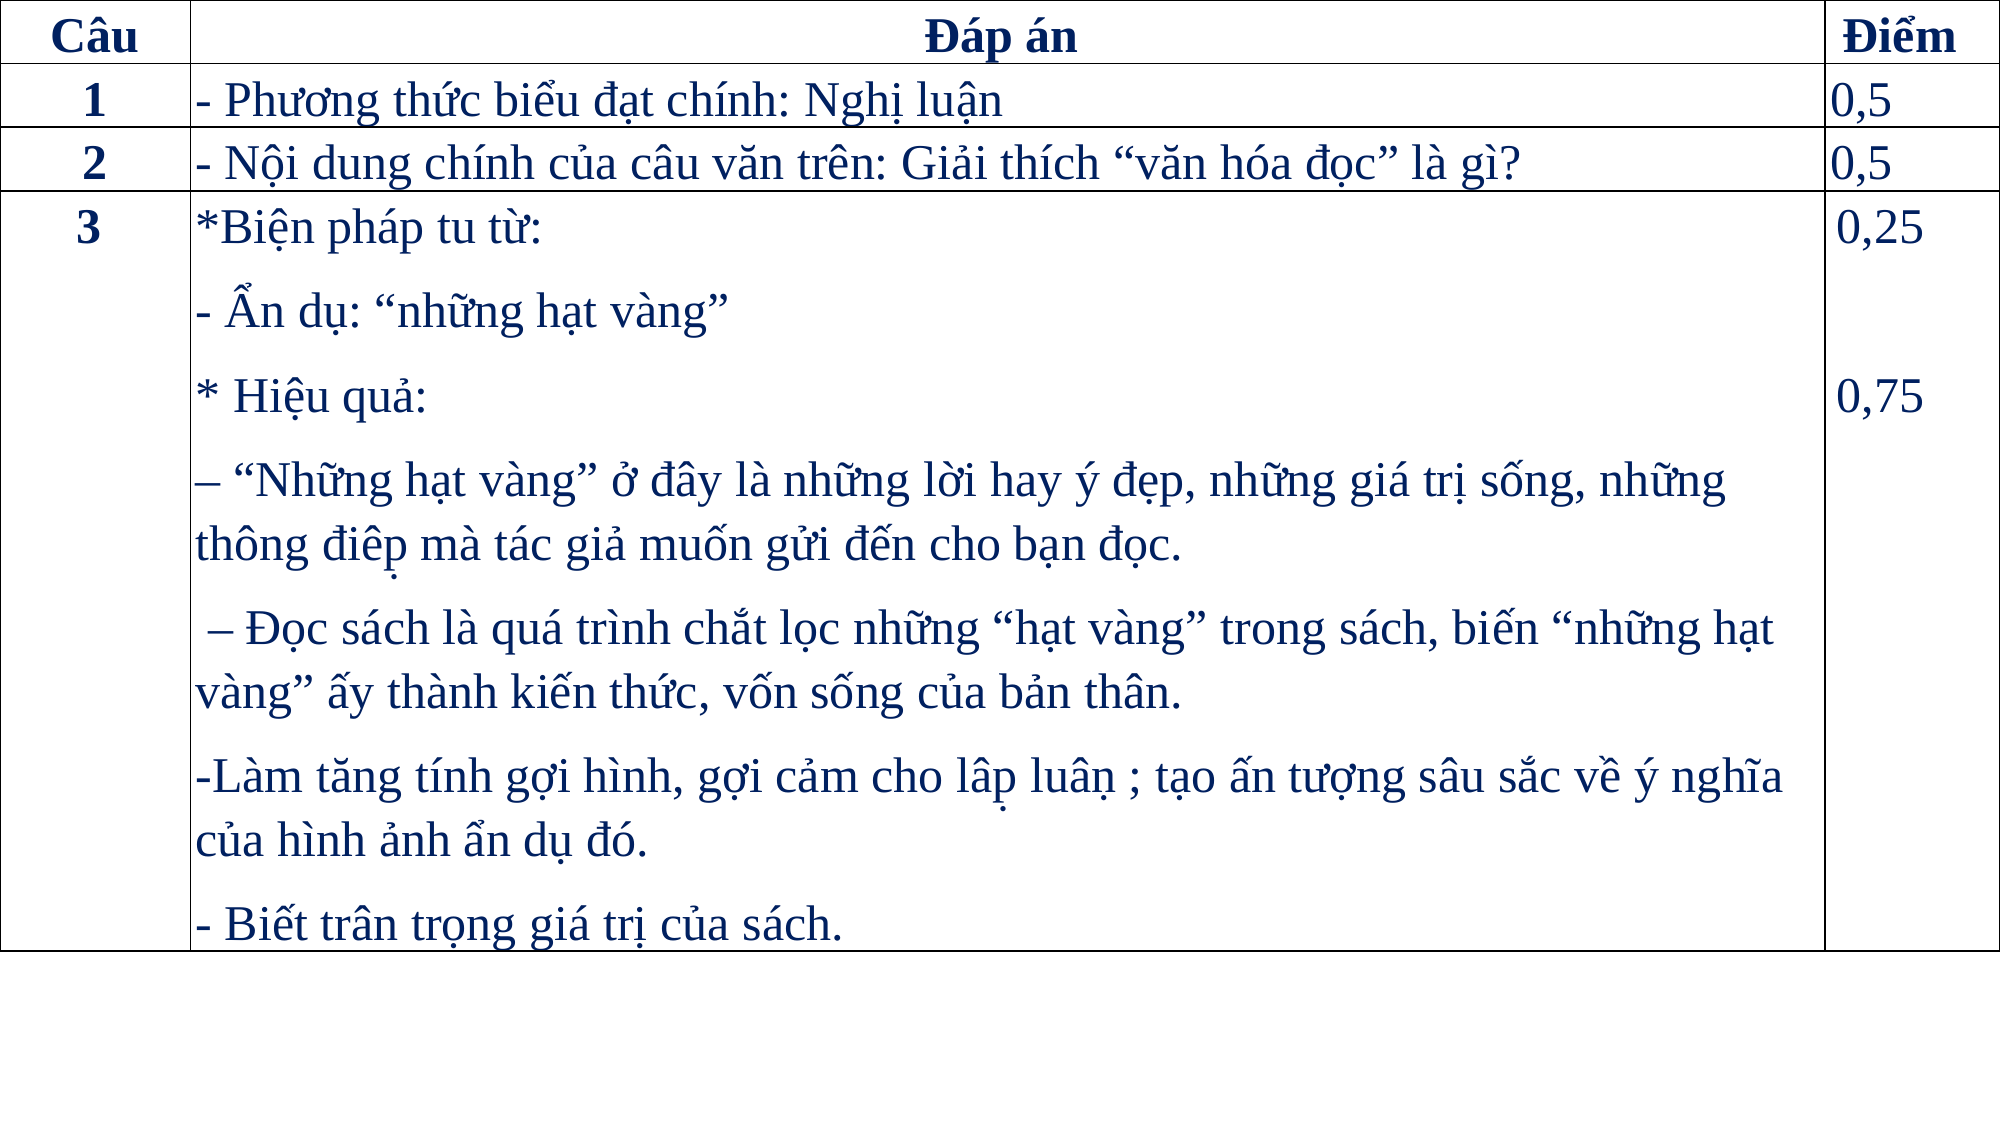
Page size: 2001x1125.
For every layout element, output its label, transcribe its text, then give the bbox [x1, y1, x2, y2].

table_cell 0,25 0,75 [1826, 192, 1999, 950]
table_cell 2 [1, 128, 190, 190]
table_cell 1 [1, 64, 190, 126]
table_cell 0,5 [1826, 64, 1999, 126]
table_cell 3 [1, 192, 190, 950]
table_header Câu [1, 1, 190, 63]
table_header Điểm [1826, 1, 1999, 63]
table_cell - Phương thức biểu đạt chính: Nghị luận [191, 64, 1824, 126]
table_header Đáp án [191, 1, 1824, 63]
table_cell 0,5 [1826, 128, 1999, 190]
table_cell *Biện pháp tu từ: - Ẩn dụ: “những hạt vàng” * Hiệu quả: – “Những hạt vàng” ở đây là những lời hay ý đẹp, những giá trị sống, những thông điêp̣ mà tác giả muốn gửi đến cho bạn đọc. – Đọc sách là quá trình chắt lọc những “hạt vàng” trong sách, biến “những hạt vàng” ấy thành kiến thức, vốn sống của bản thân. -Làm tăng tính gợi hình, gợi cảm cho lâp̣ luâṇ ; tạo ấn tượng sâu sắc về ý nghĩa của hình ảnh ẩn dụ đó. - Biết trân trọng giá trị của sách. [191, 192, 1824, 950]
table_cell - Nội dung chính của câu văn trên: Giải thích “văn hóa đọc” là gì? [191, 128, 1824, 190]
